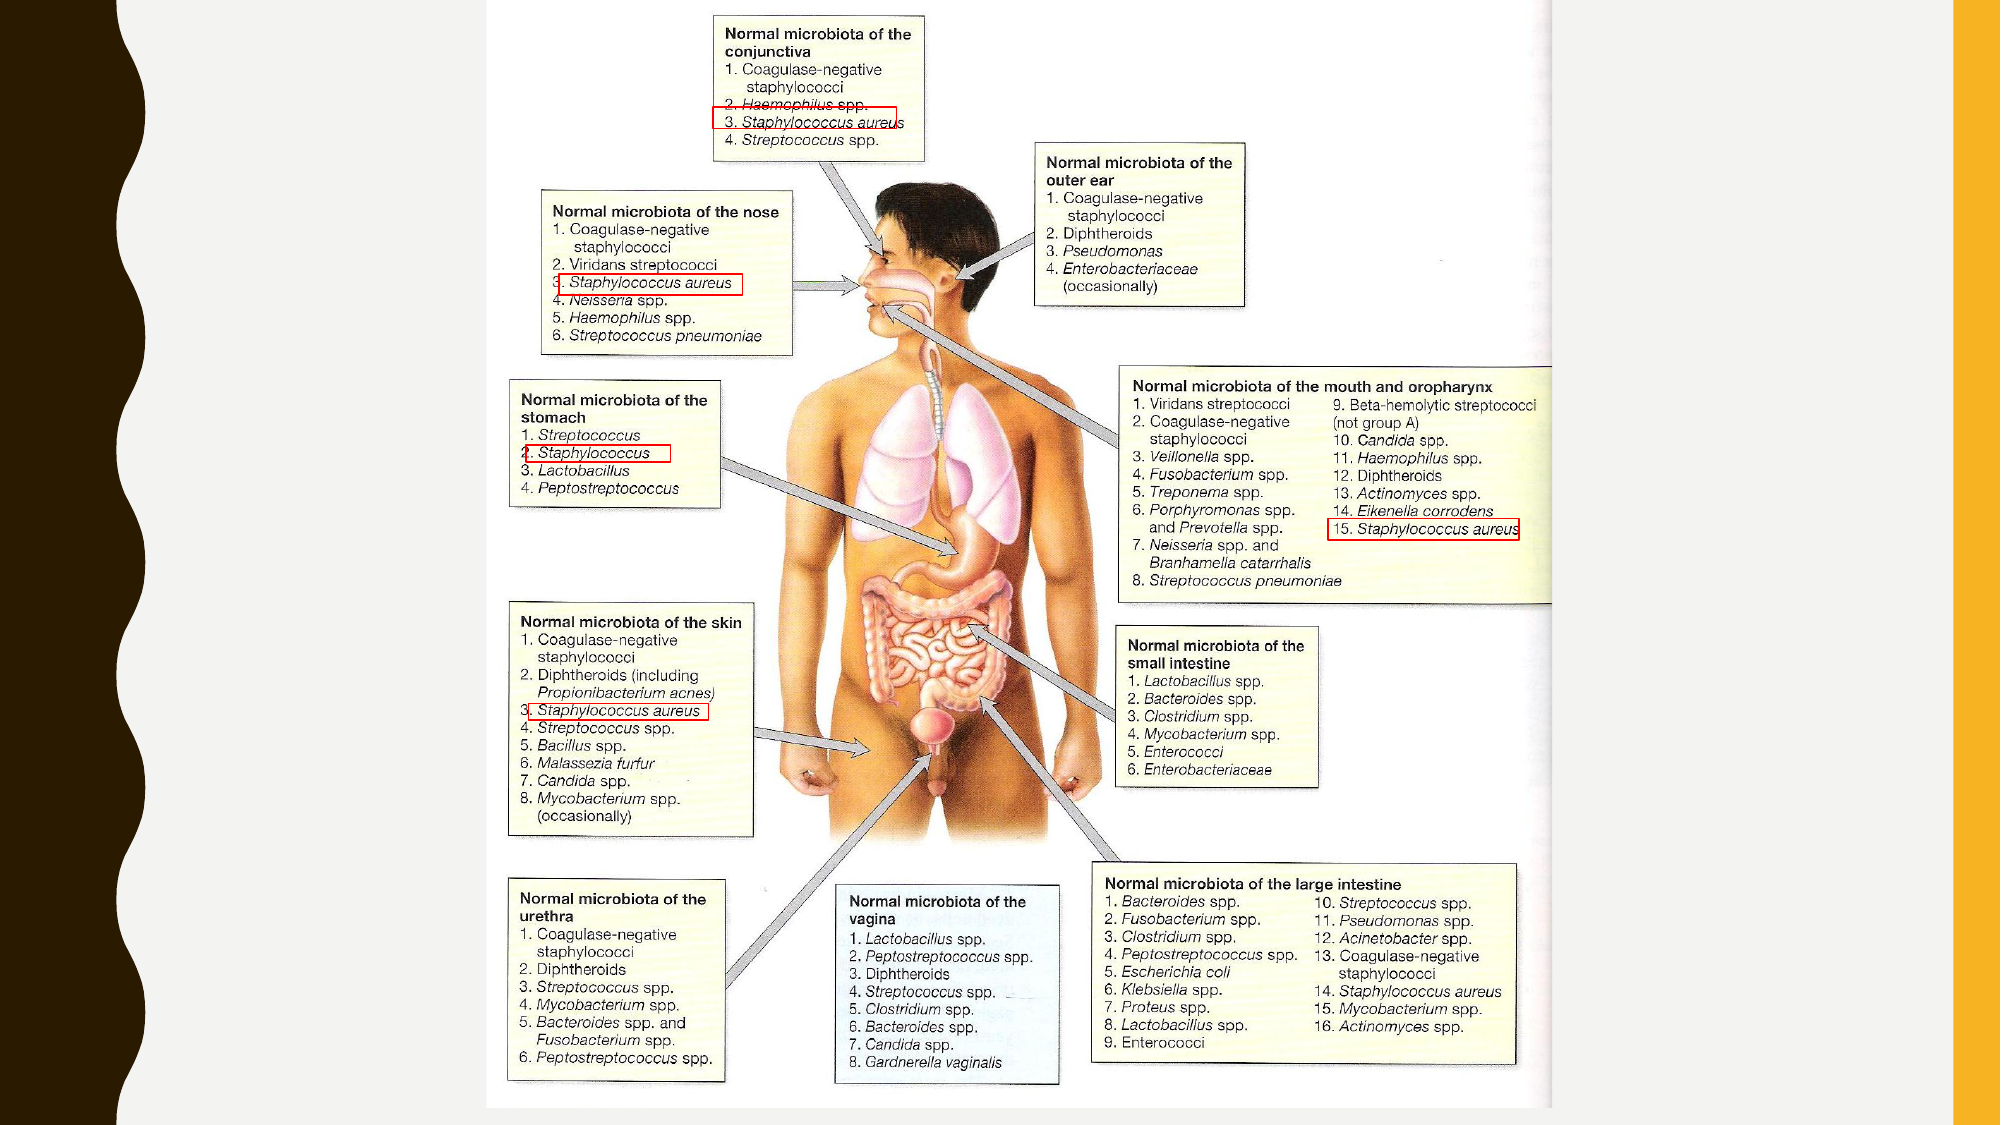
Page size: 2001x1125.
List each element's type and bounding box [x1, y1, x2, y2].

picture [486, 0, 1553, 1108]
